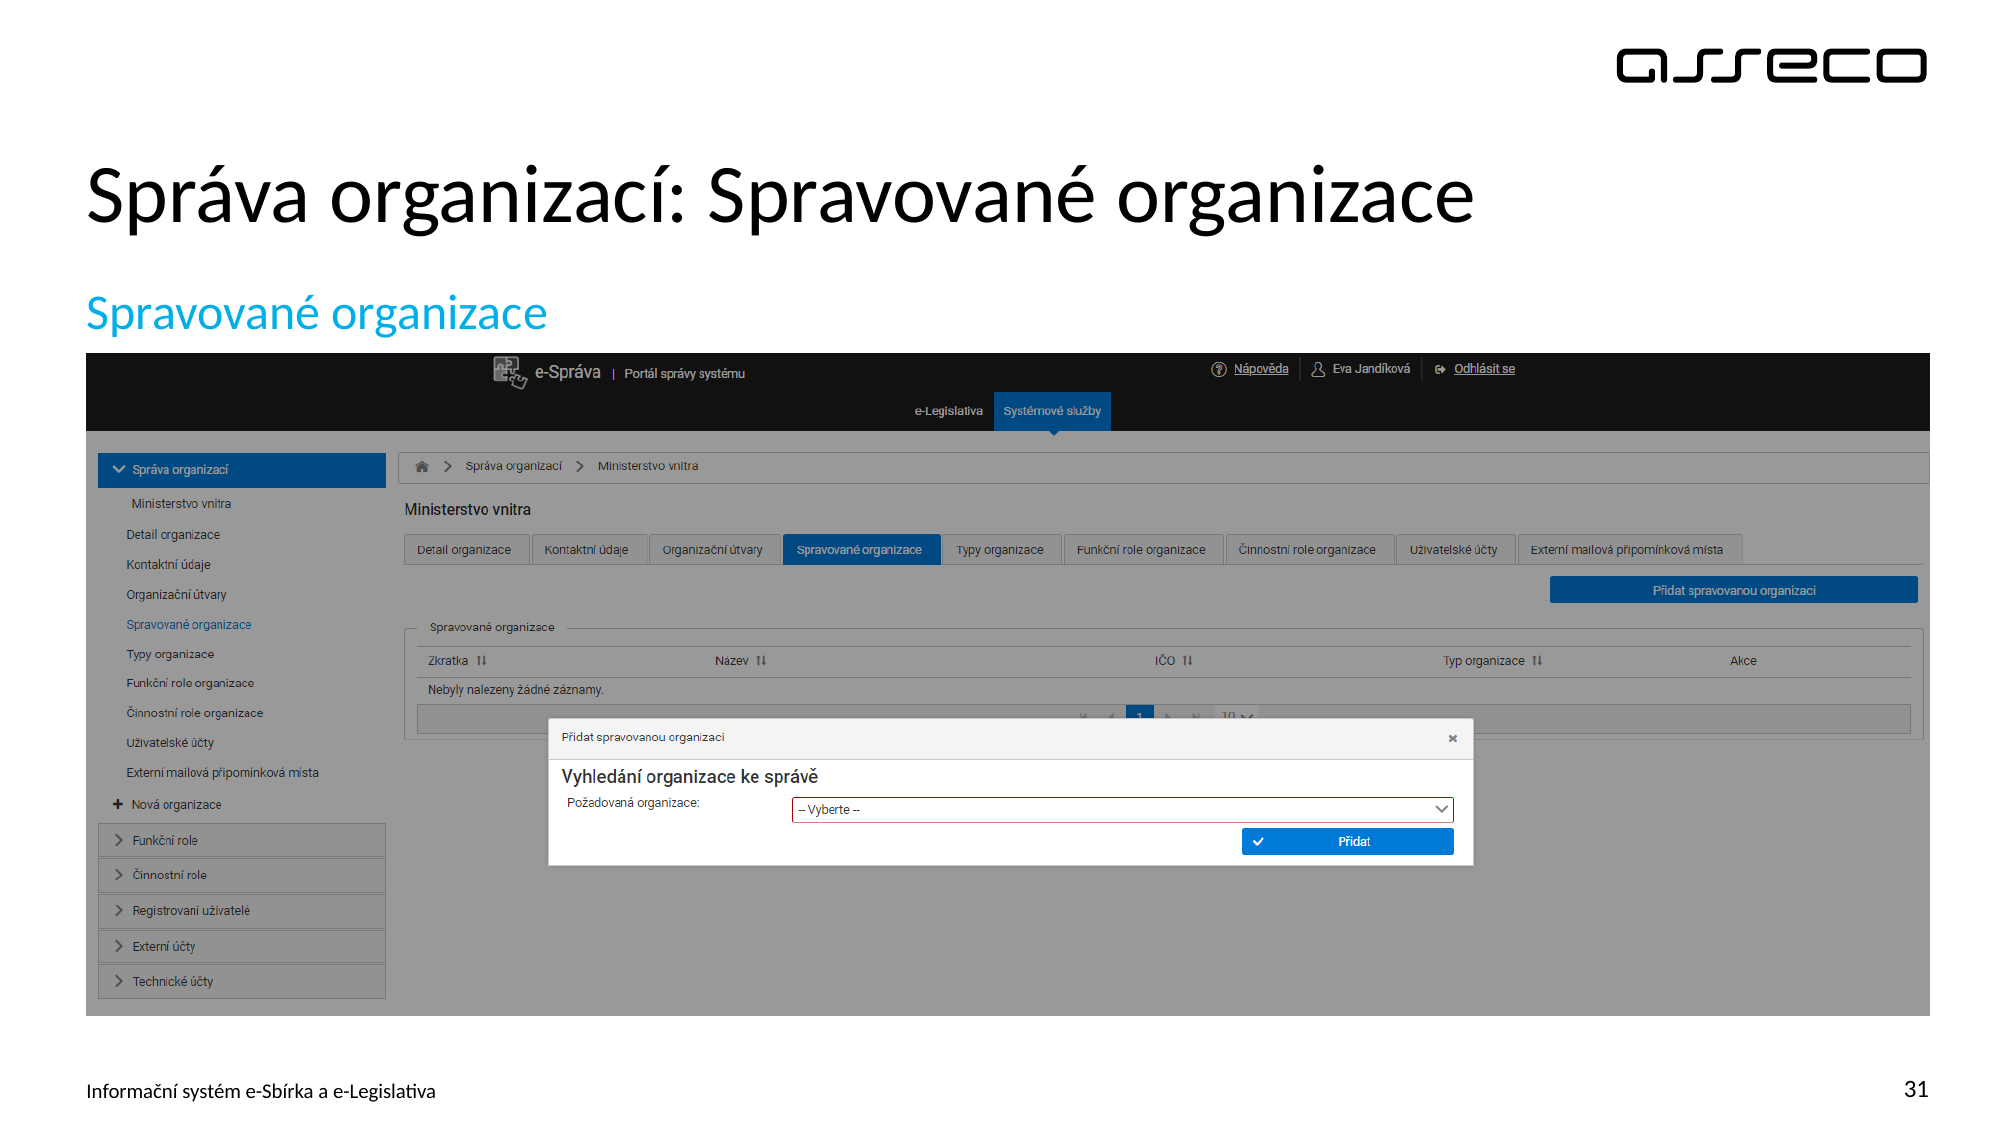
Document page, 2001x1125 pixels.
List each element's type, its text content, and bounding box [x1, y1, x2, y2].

slide_number 31 [1462, 1042, 1930, 1103]
picture [85, 353, 1930, 1016]
footer Informační systém e-Sbírka a e-Legislativa [86, 1042, 1450, 1103]
title Správa organizací: Spravované organizace [86, 139, 1930, 270]
list Spravované organizace [86, 283, 1930, 339]
